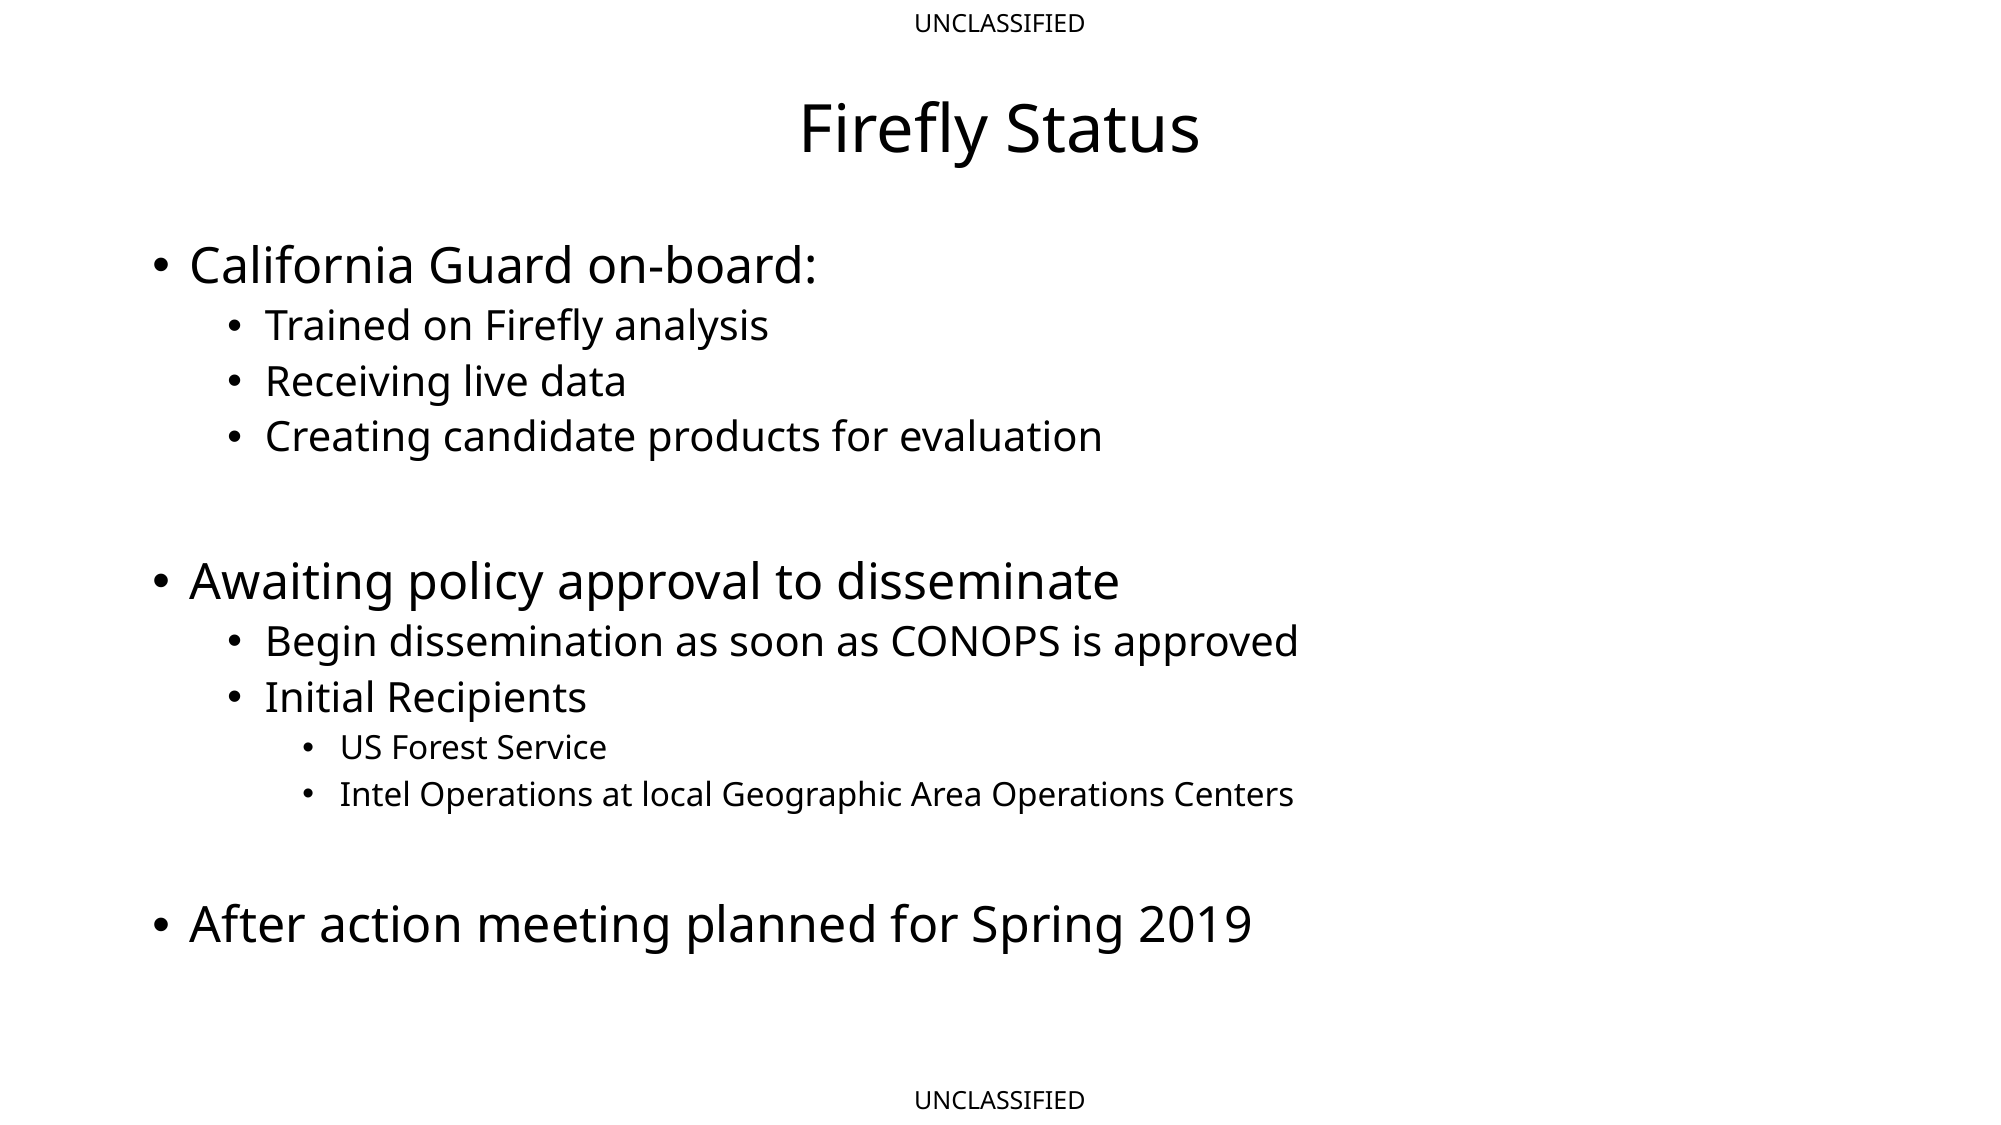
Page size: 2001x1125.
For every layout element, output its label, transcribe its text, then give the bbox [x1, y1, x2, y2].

title Firefly Status [137, 59, 1863, 203]
list California Guard on-board: Trained on Firefly analysis Receiving live data Creating candidate products for evaluation Awaiting policy approval to disseminate Begin dissemination as soon as CONOPS is approved Initial Recipients US Forest Service Intel Operations at local Geographic Area Operations Centers After action meeting planned for Spring 2019 [137, 232, 1863, 1014]
